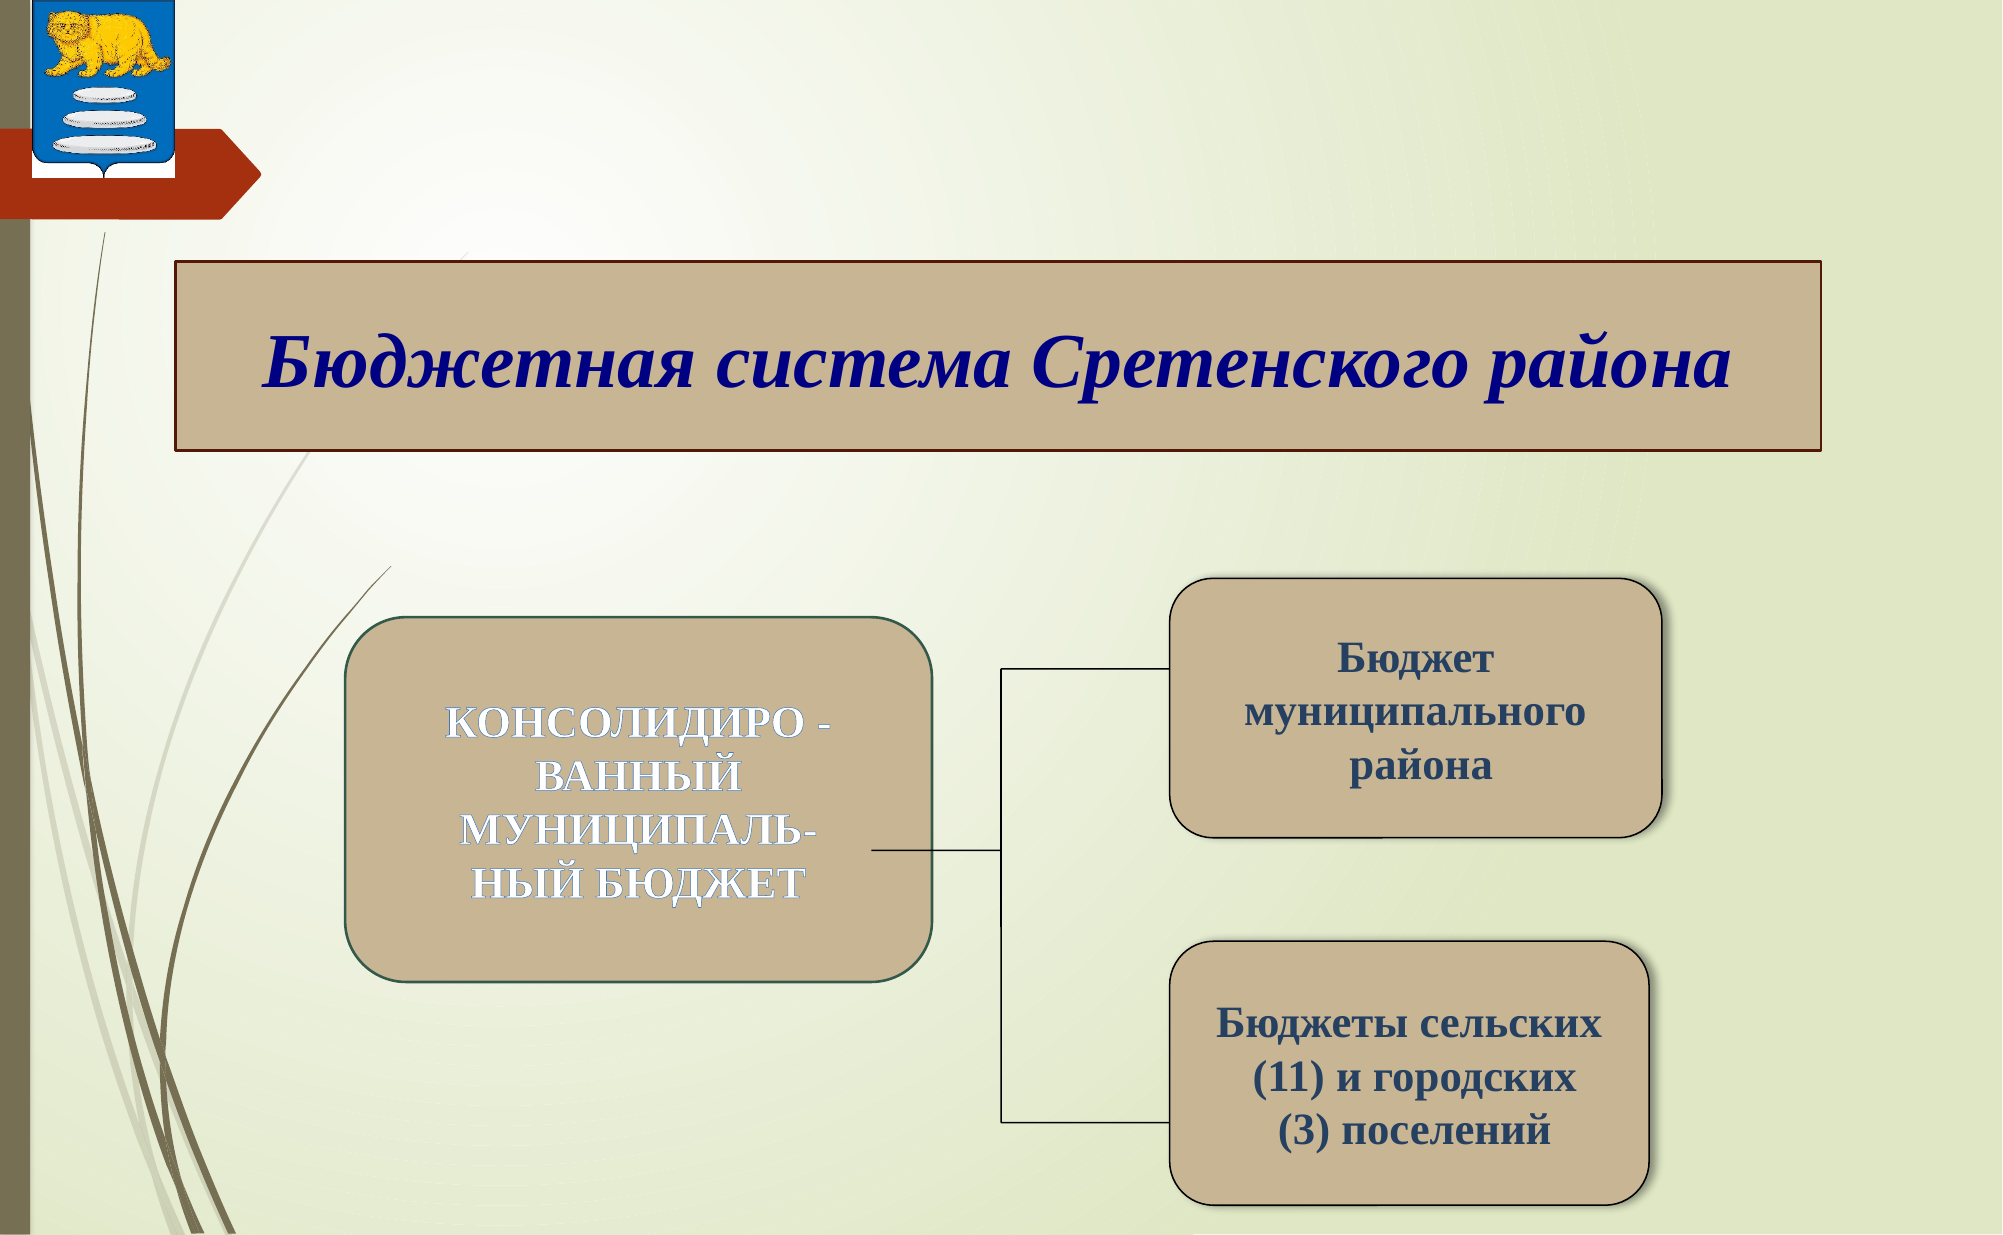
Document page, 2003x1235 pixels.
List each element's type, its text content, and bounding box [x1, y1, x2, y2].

text_box Бюджет муниципального района [1169, 578, 1662, 838]
text_box Бюджеты сельских (11) и городских (3) поселений [1169, 941, 1650, 1206]
picture [32, 0, 175, 178]
text_box КОНСОЛИДИРО - ВАННЫЙ МУНИЦИПАЛЬ- НЫЙ БЮДЖЕТ [343, 615, 934, 984]
text_box Бюджетная система Сретенского района [174, 260, 1822, 452]
